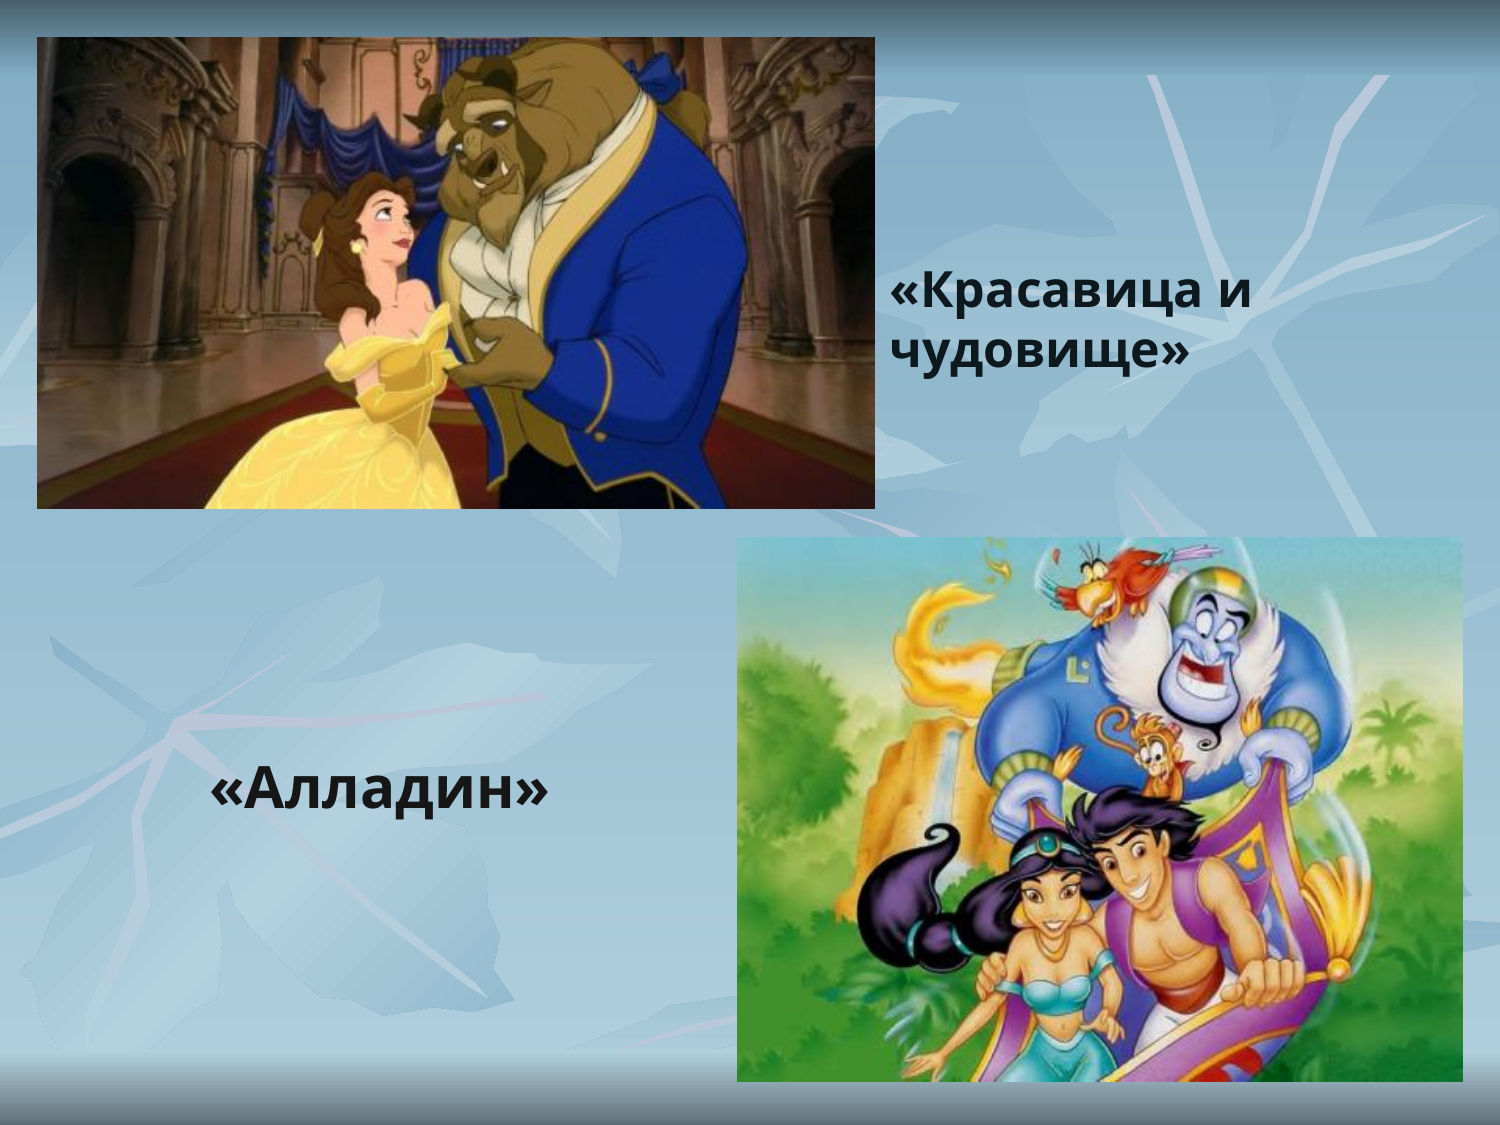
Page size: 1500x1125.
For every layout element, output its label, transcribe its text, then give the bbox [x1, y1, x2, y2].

picture [737, 537, 1463, 1082]
picture [37, 37, 876, 509]
text_box «Красавица и чудовище» [879, 249, 1500, 385]
text_box «Алладин» [194, 743, 566, 828]
